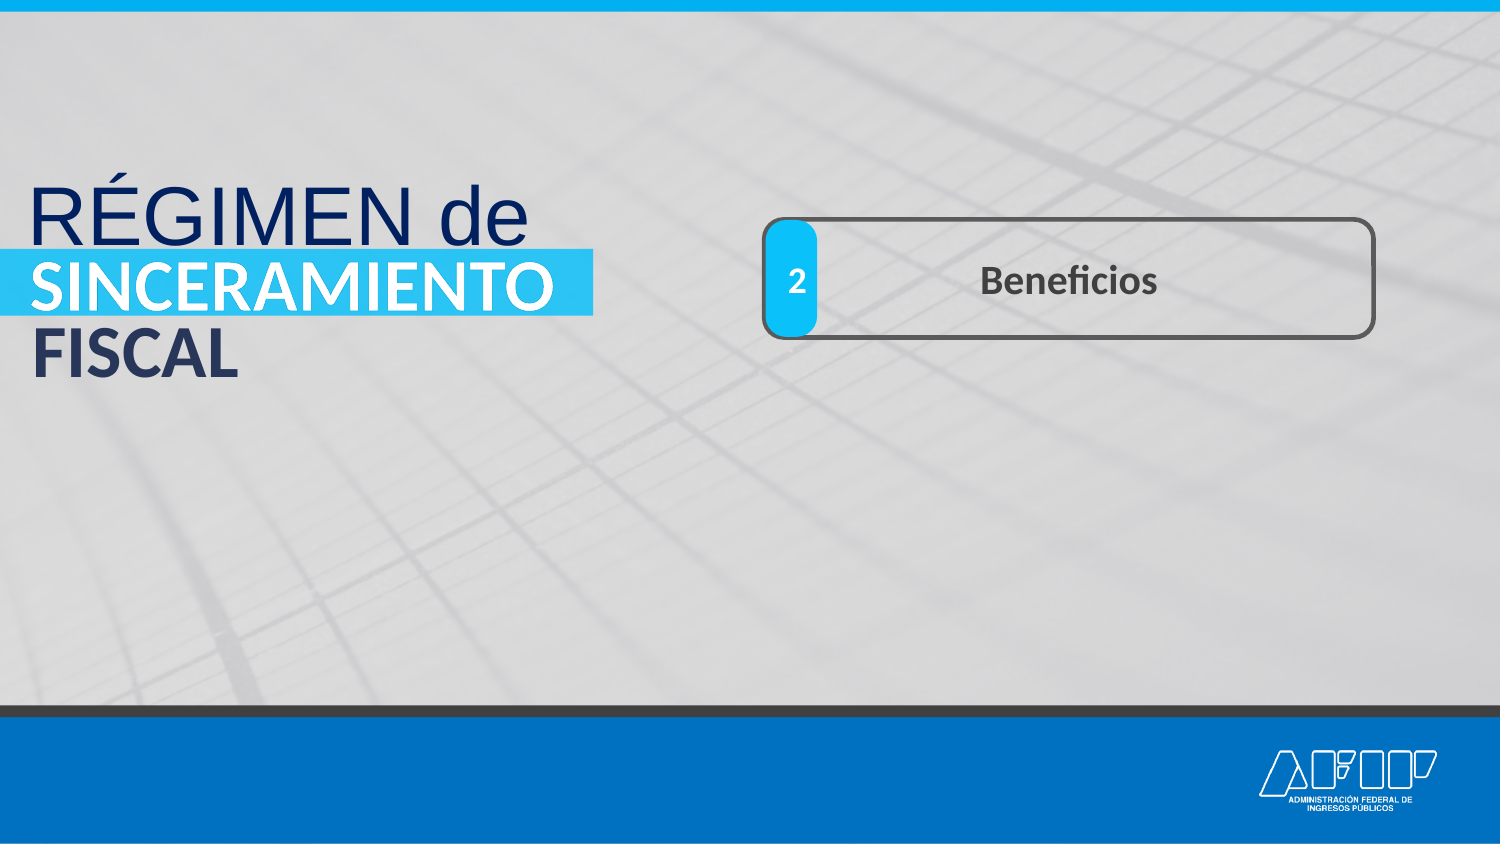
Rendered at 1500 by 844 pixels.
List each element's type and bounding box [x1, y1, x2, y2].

text_box [725, 218, 1412, 338]
picture [0, 12, 1500, 704]
text_box [0, 704, 1500, 844]
